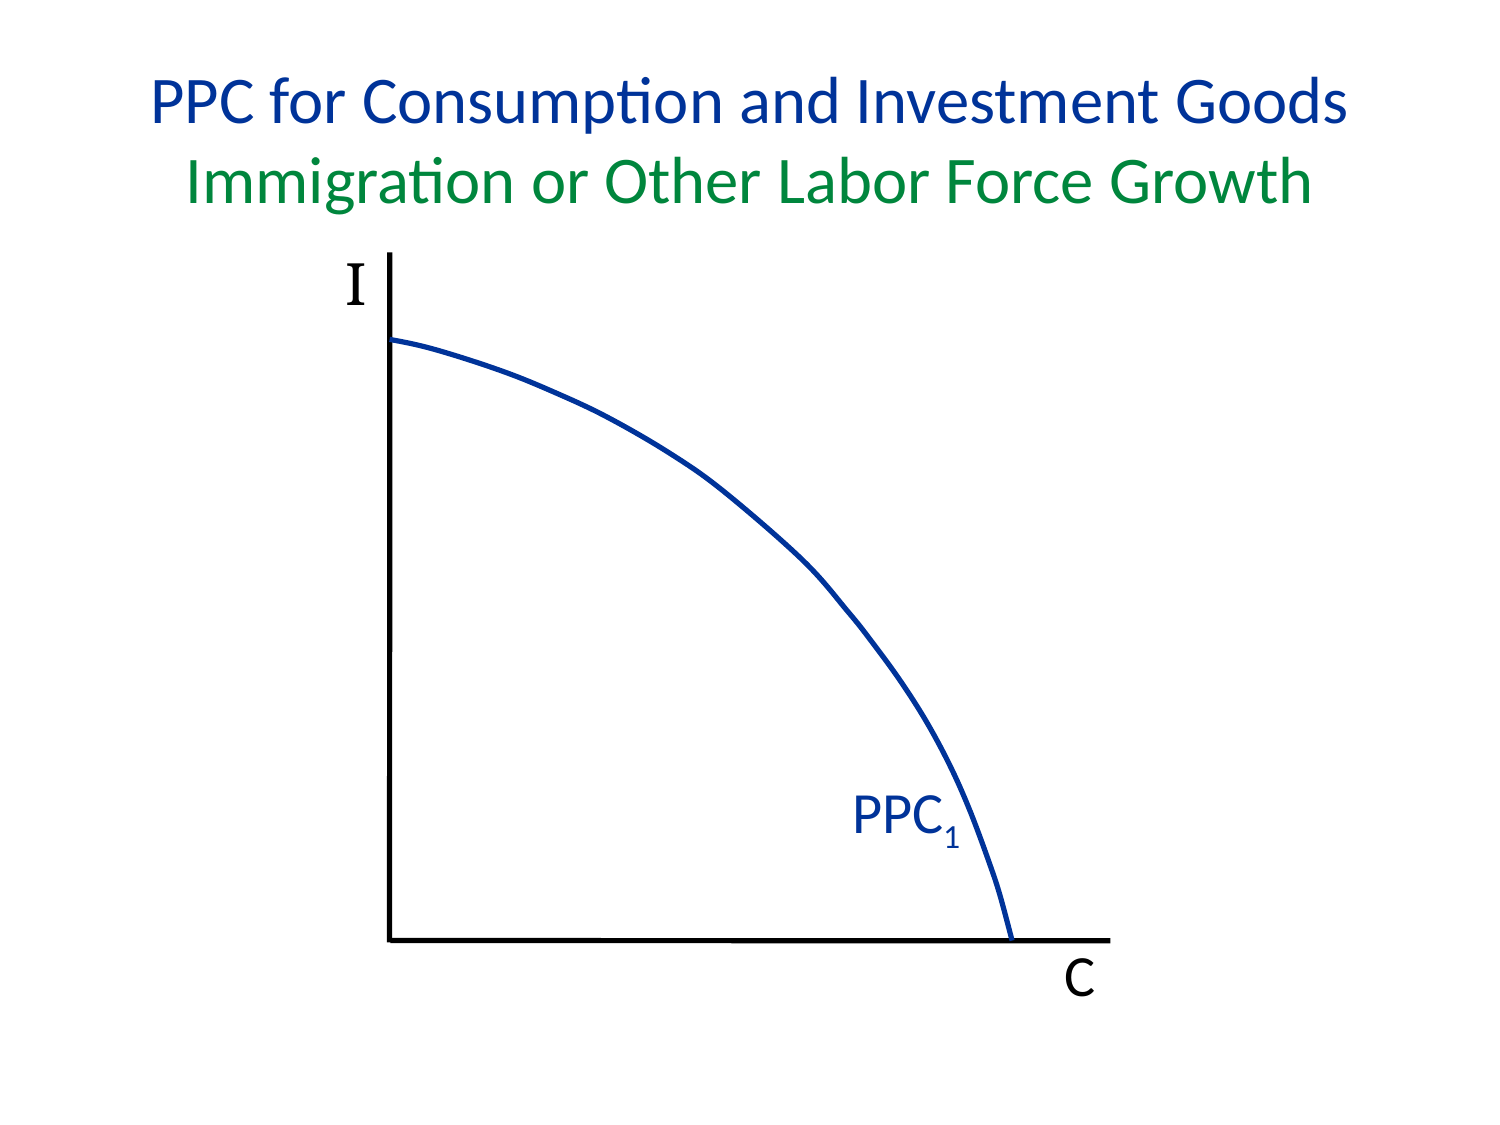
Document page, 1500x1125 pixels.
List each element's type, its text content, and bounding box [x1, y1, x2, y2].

text_box PPC for Consumption and Investment Goods Immigration or Other Labor Force Growth [104, 49, 1395, 224]
text_box I [330, 239, 393, 325]
text_box C [1049, 930, 1125, 1016]
text_box [931, 852, 1014, 938]
text_box [389, 337, 953, 772]
text_box PPC1 [837, 767, 988, 863]
